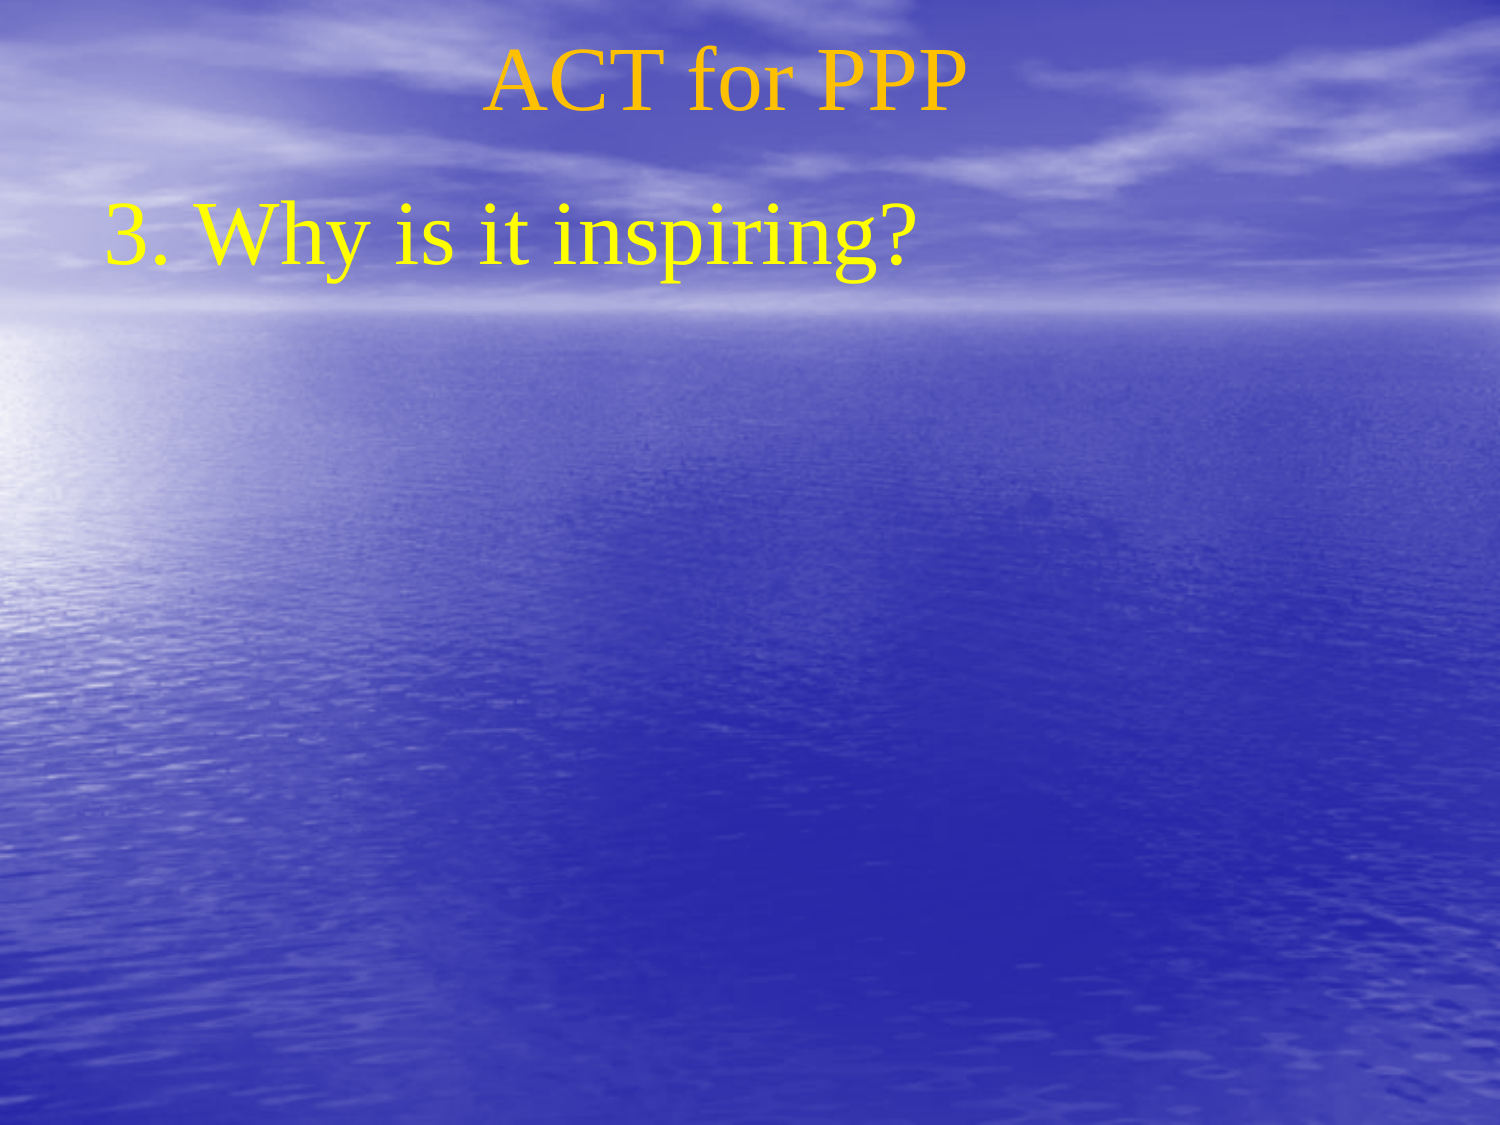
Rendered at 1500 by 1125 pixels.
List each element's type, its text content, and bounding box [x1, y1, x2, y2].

title 3. Why is it inspiring? [88, 148, 1364, 350]
text_box ACT for PPP [0, 0, 1477, 148]
